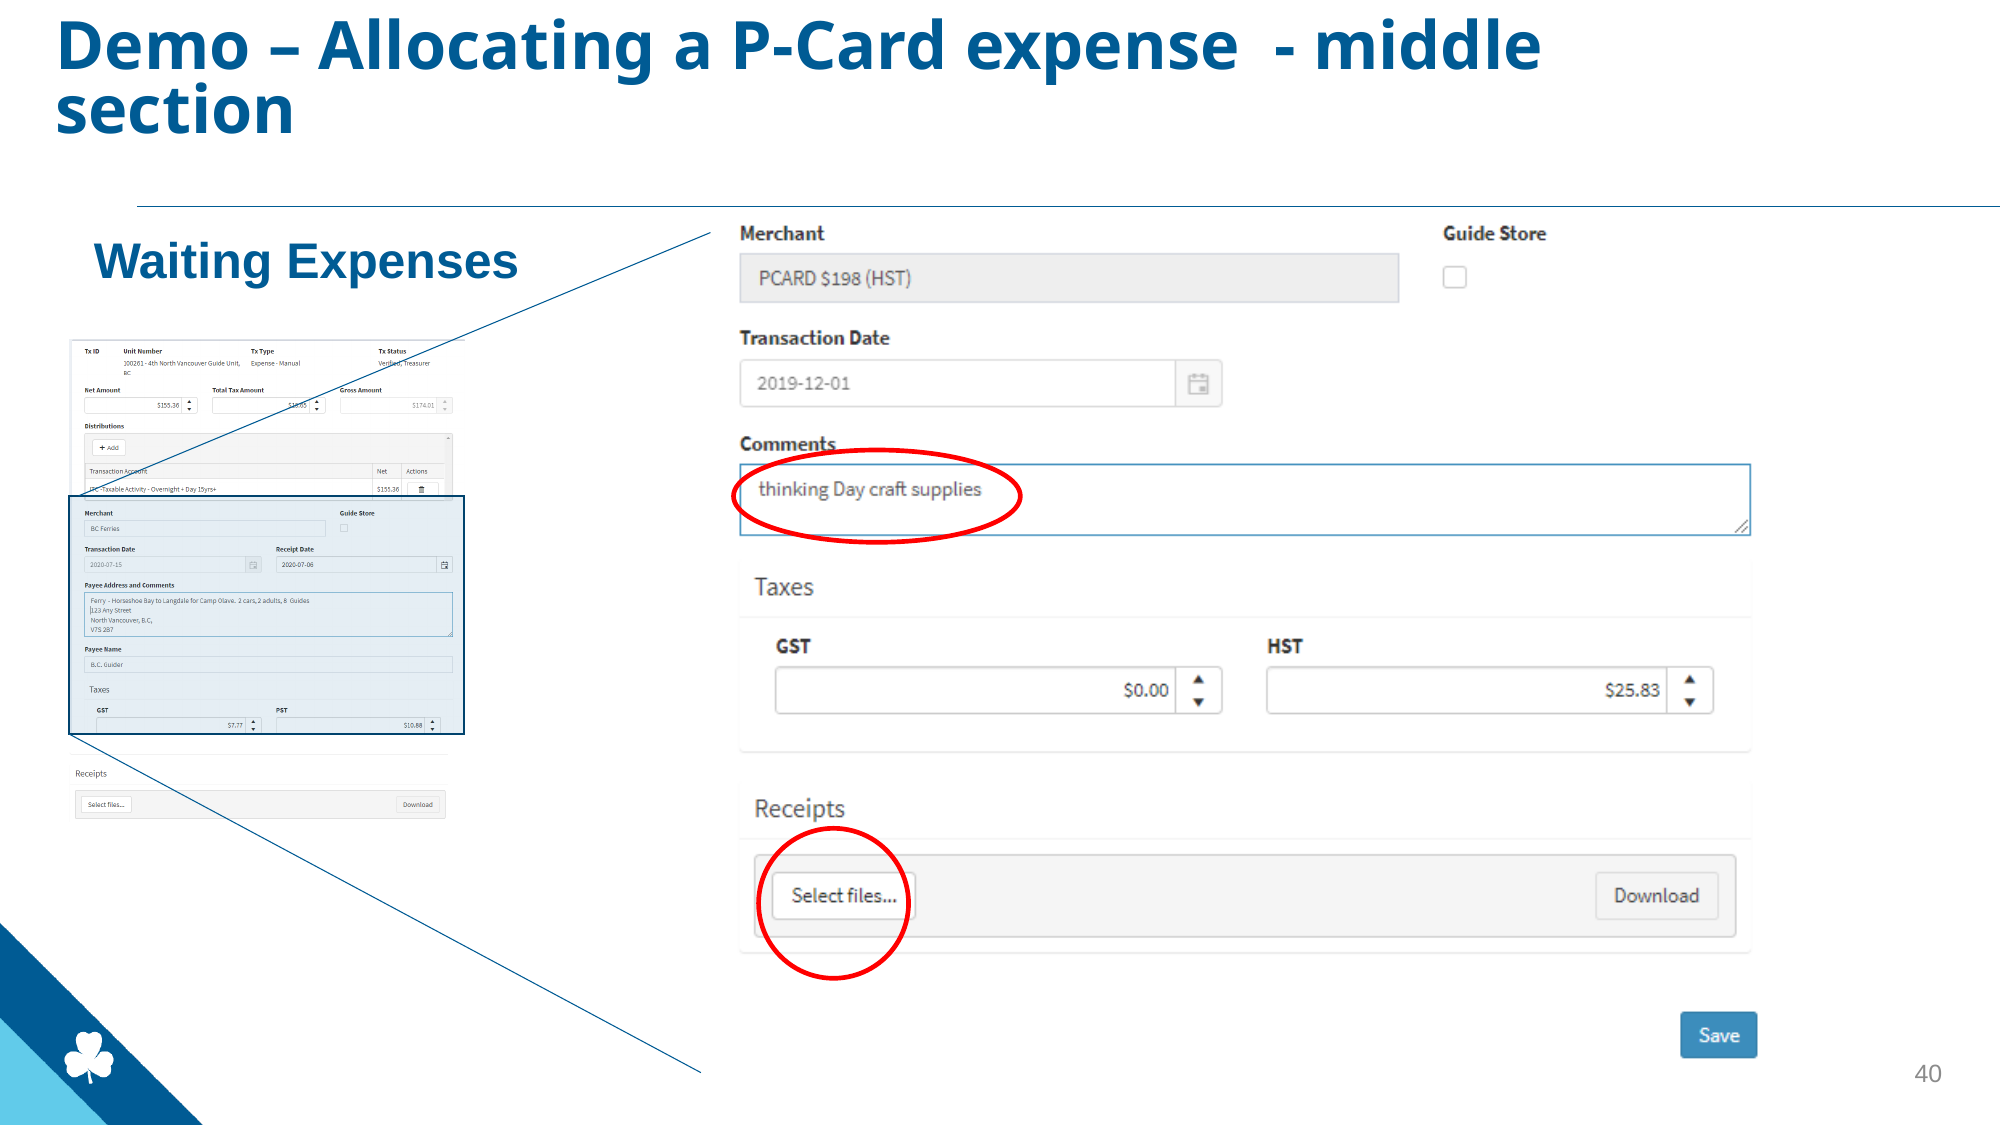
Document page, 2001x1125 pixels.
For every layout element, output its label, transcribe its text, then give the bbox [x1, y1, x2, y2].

picture [69, 339, 465, 734]
slide_number 40 [1885, 1042, 1958, 1103]
picture [727, 210, 1769, 1073]
title Demo – Allocating a P-Card expense - middle section [40, 12, 1778, 155]
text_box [78, 232, 711, 496]
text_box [69, 734, 701, 1073]
picture [0, 840, 308, 1125]
